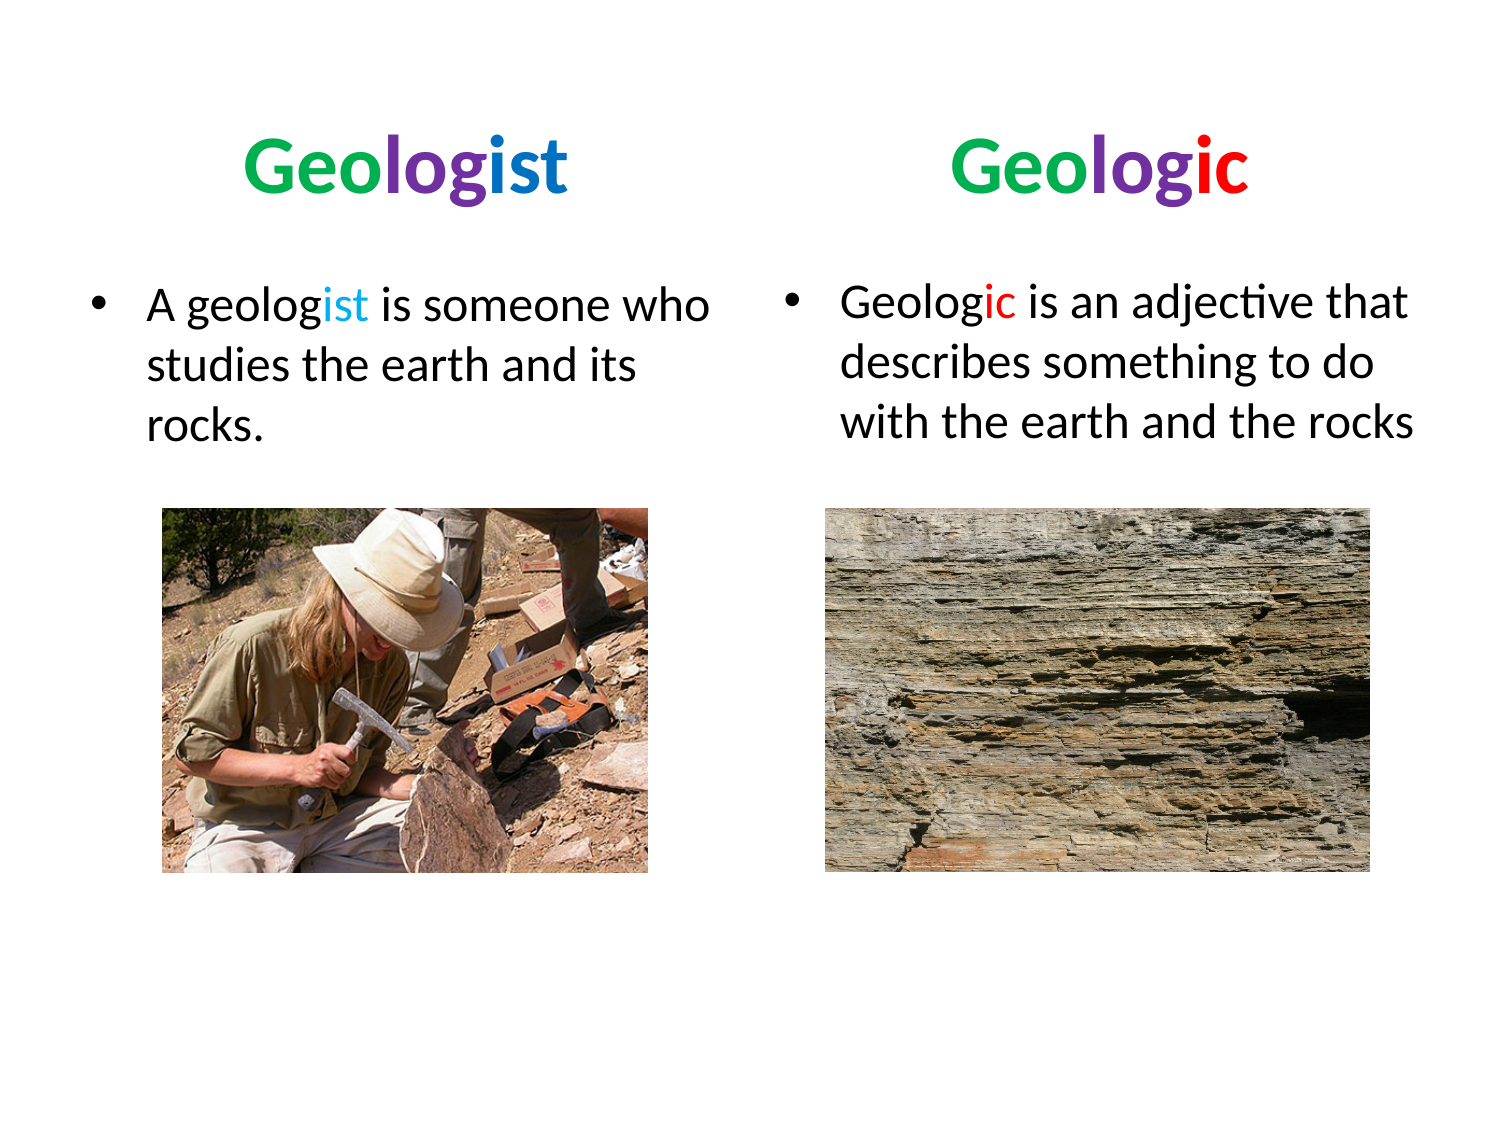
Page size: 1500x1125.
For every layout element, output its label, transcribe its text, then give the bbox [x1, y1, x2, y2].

list Geologic is an adjective that describes something to do with the earth and the rocks [768, 261, 1432, 910]
list A geologist is someone who studies the earth and its rocks. [75, 264, 738, 913]
picture [824, 508, 1370, 872]
list Geologist [75, 112, 738, 218]
picture [162, 508, 648, 873]
list Geologic [768, 112, 1432, 218]
